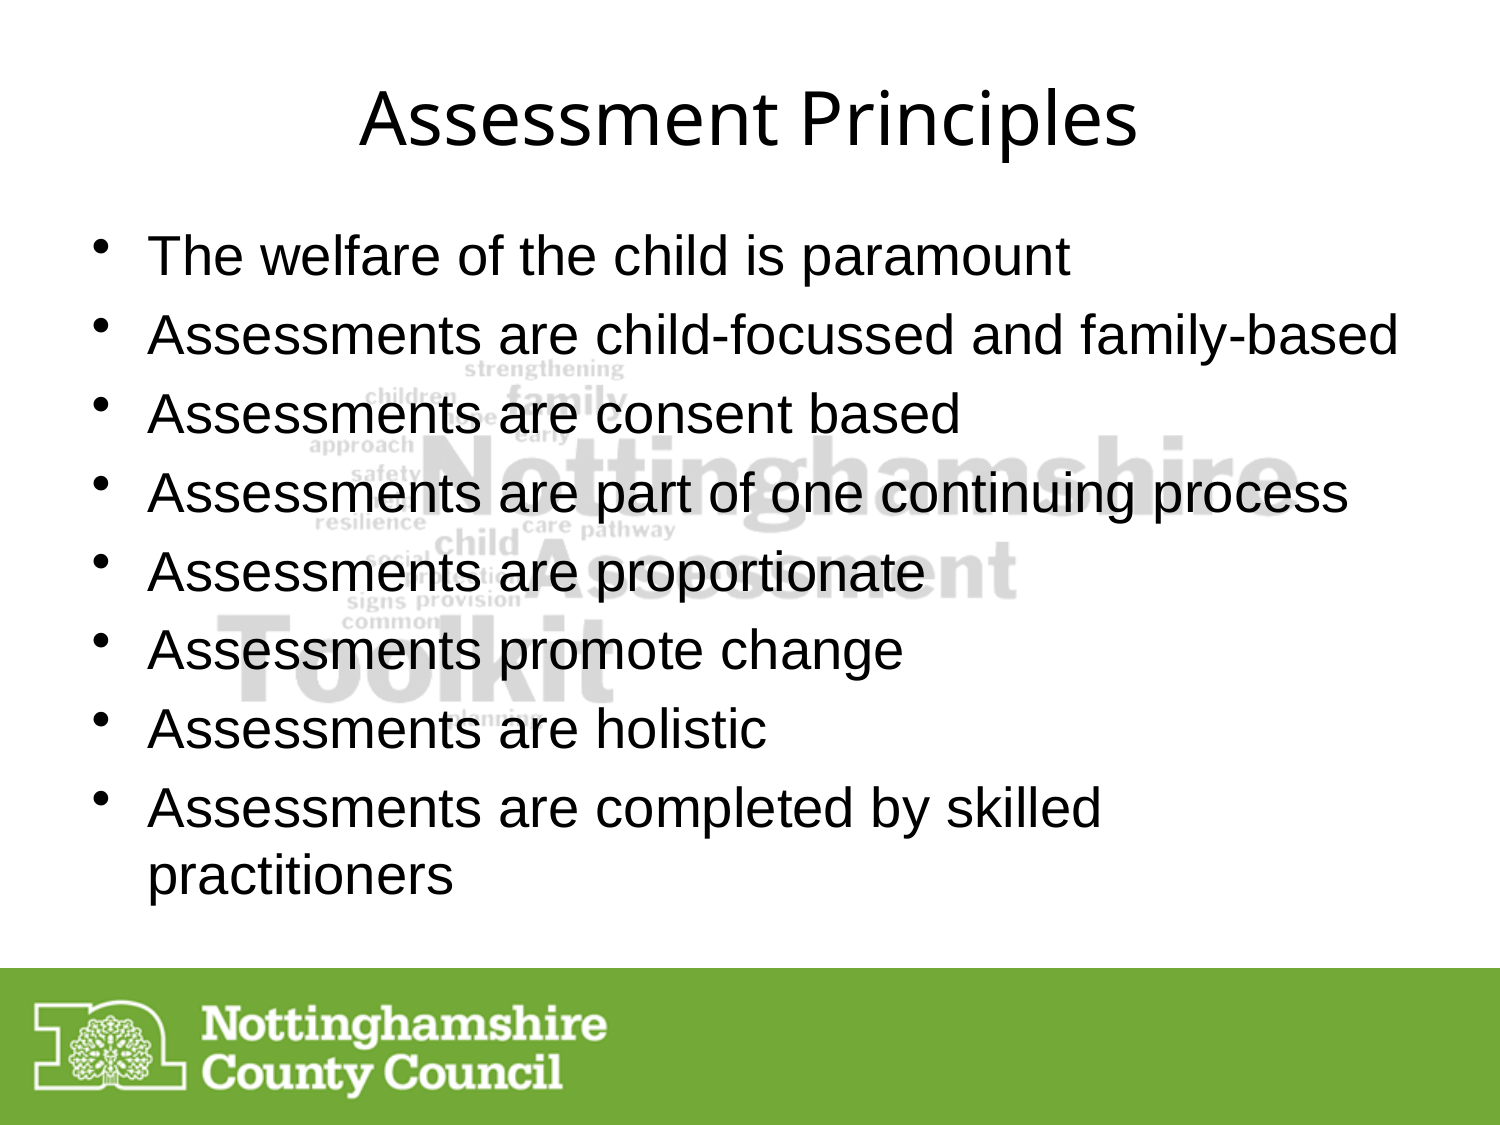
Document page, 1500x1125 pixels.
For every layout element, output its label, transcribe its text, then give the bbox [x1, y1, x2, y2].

picture [0, 968, 1500, 1125]
list The welfare of the child is paramount Assessments are child-focussed and family-based Assessments are consent based Assessments are part of one continuing process Assessments are proportionate Assessments promote change Assessments are holistic Assessments are completed by skilled practitioners [76, 212, 1427, 961]
title Assessment Principles [75, 45, 1425, 186]
